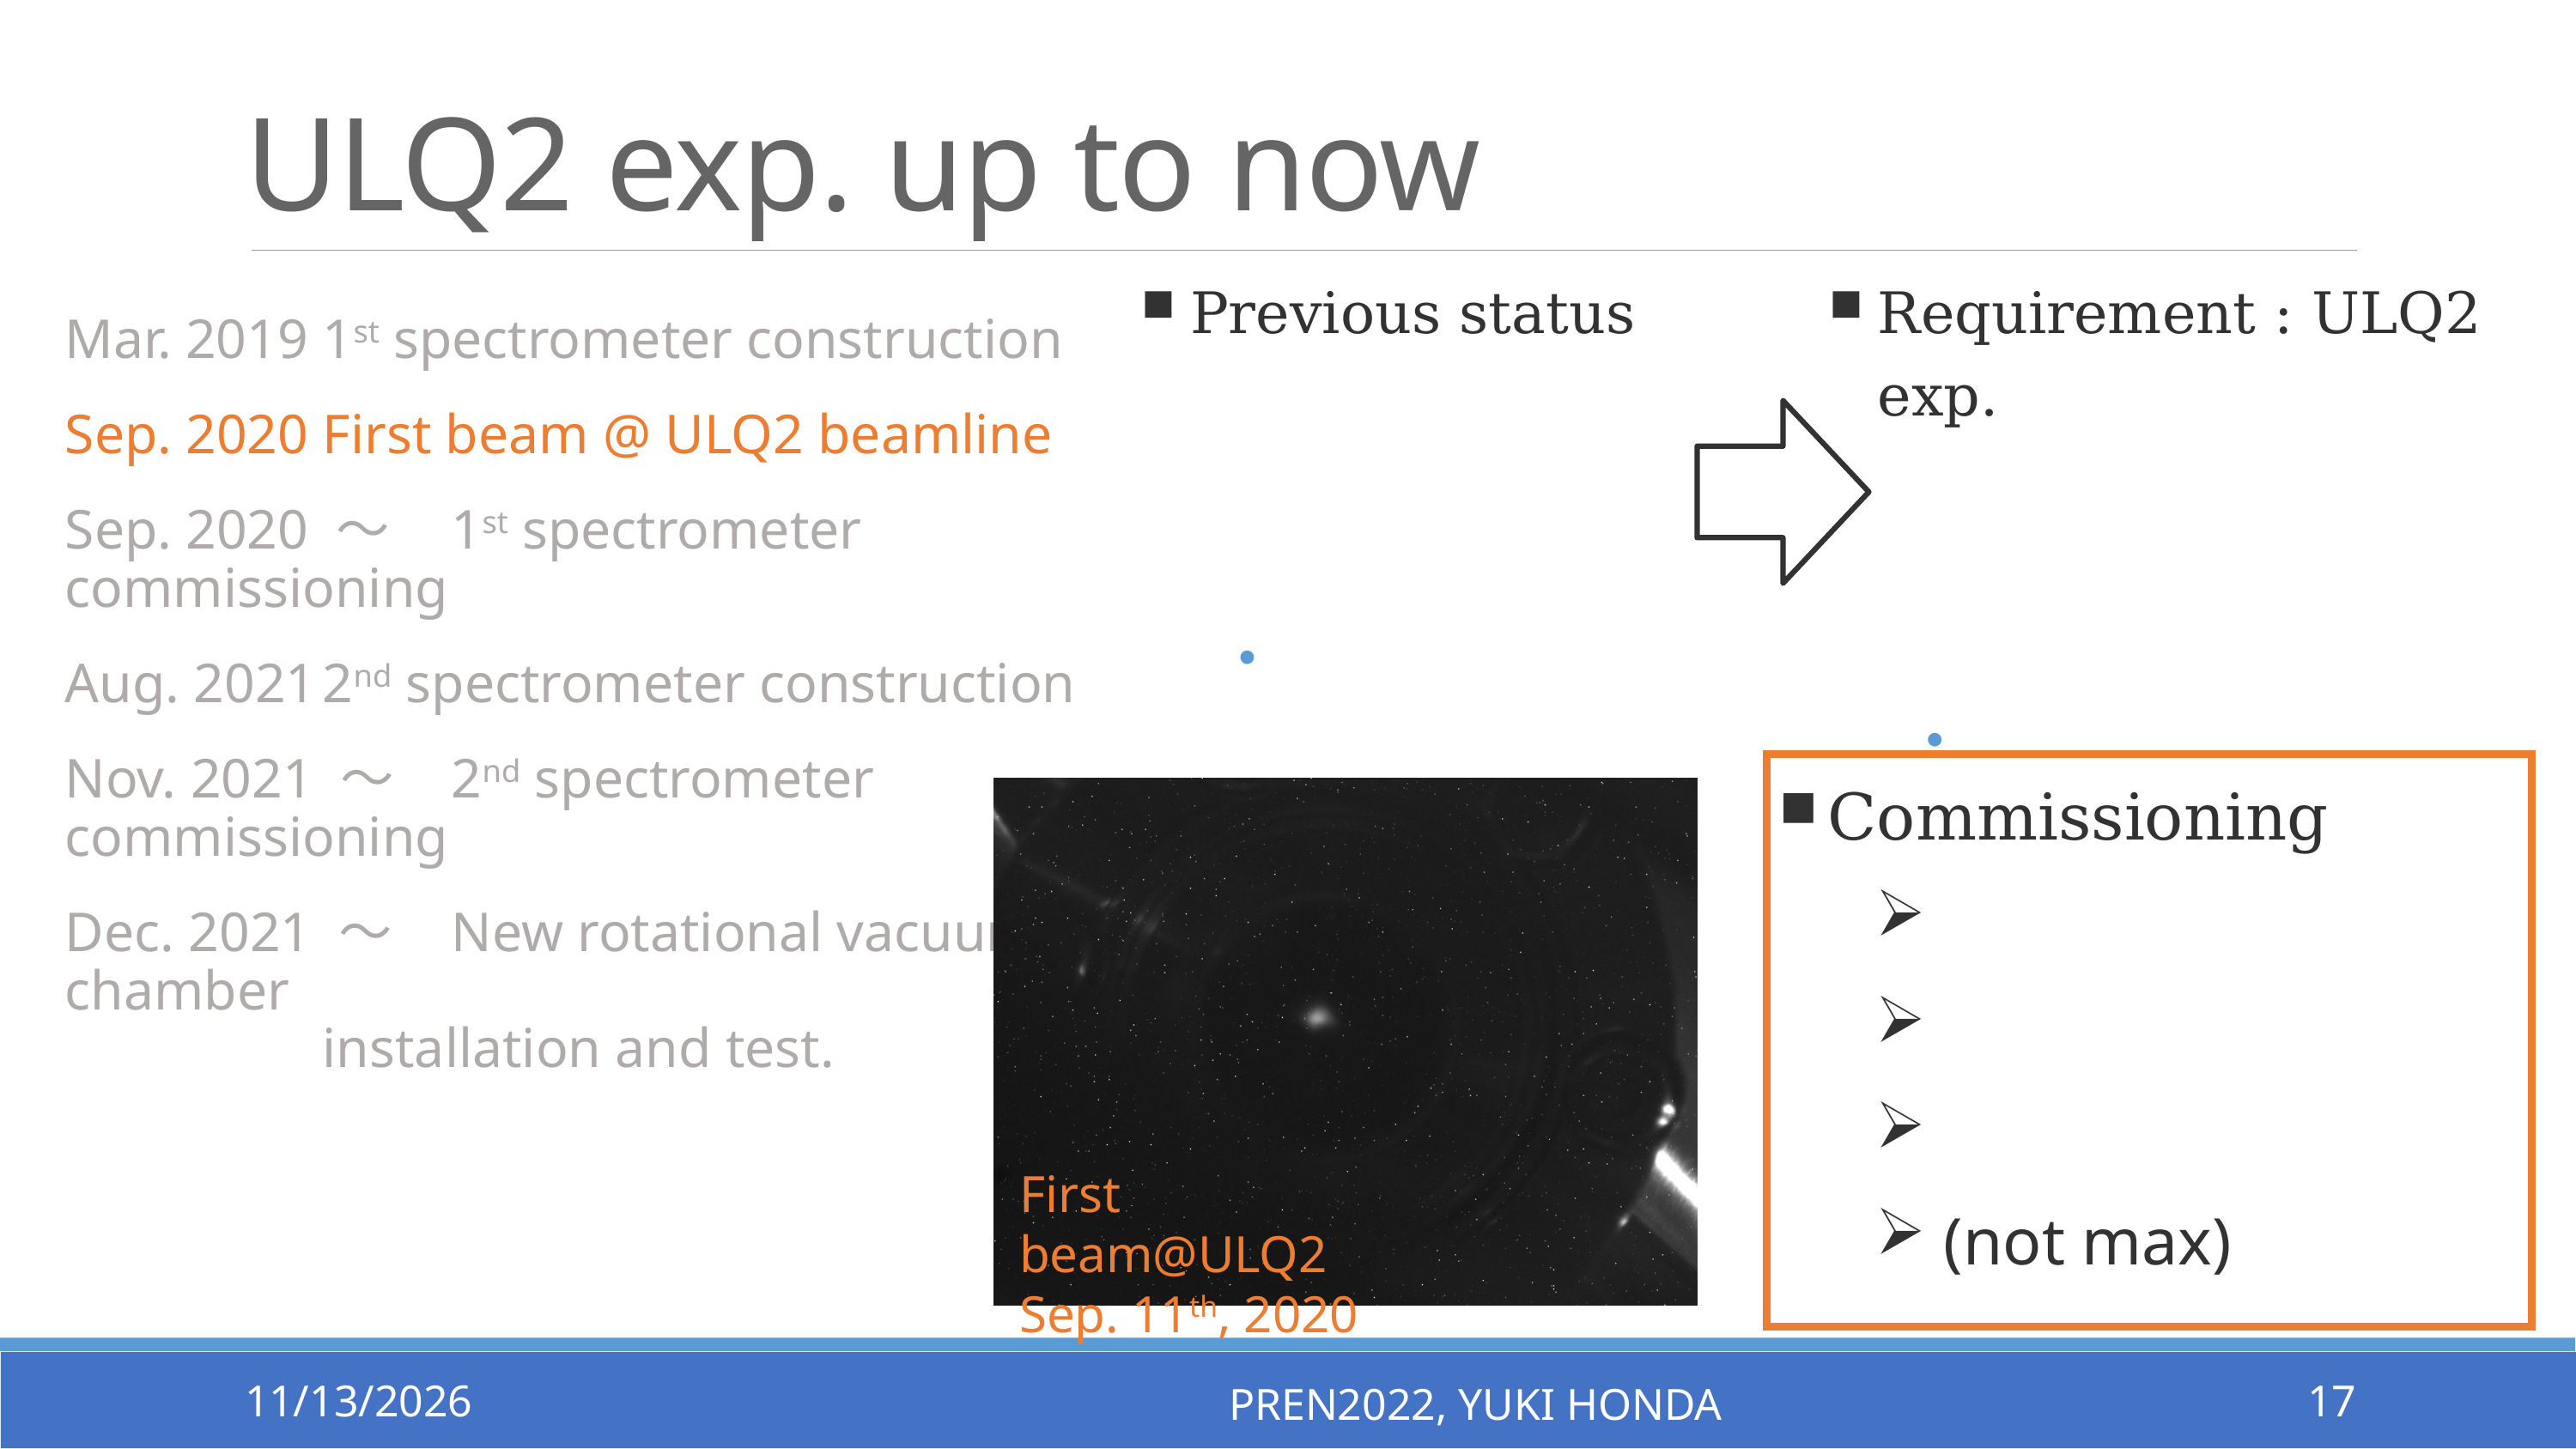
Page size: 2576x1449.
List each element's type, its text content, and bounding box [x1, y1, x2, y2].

picture [993, 778, 1698, 1306]
text_box First beam@ULQ2 Sep. 11th, 2020 [1006, 1312, 1454, 1349]
title ULQ2 exp. up to now [232, 60, 2357, 244]
text_box Mar. 2019 1st spectrometer construction Sep. 2020 First beam @ ULQ2 beamline Sep. 2020 ～ 1st spectrometer commissioning Aug. 2021 2nd spectrometer construction Nov. 2021 ～ 2nd spectrometer commissioning Dec. 2021 ～ New rotational vacuum chamber installation and test. [46, 306, 1234, 1240]
text_box [1696, 399, 1870, 585]
footer PREN2022, Yuki Honda [779, 1364, 2092, 1442]
slide_number 17 [2092, 1364, 2369, 1442]
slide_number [232, 1364, 755, 1442]
